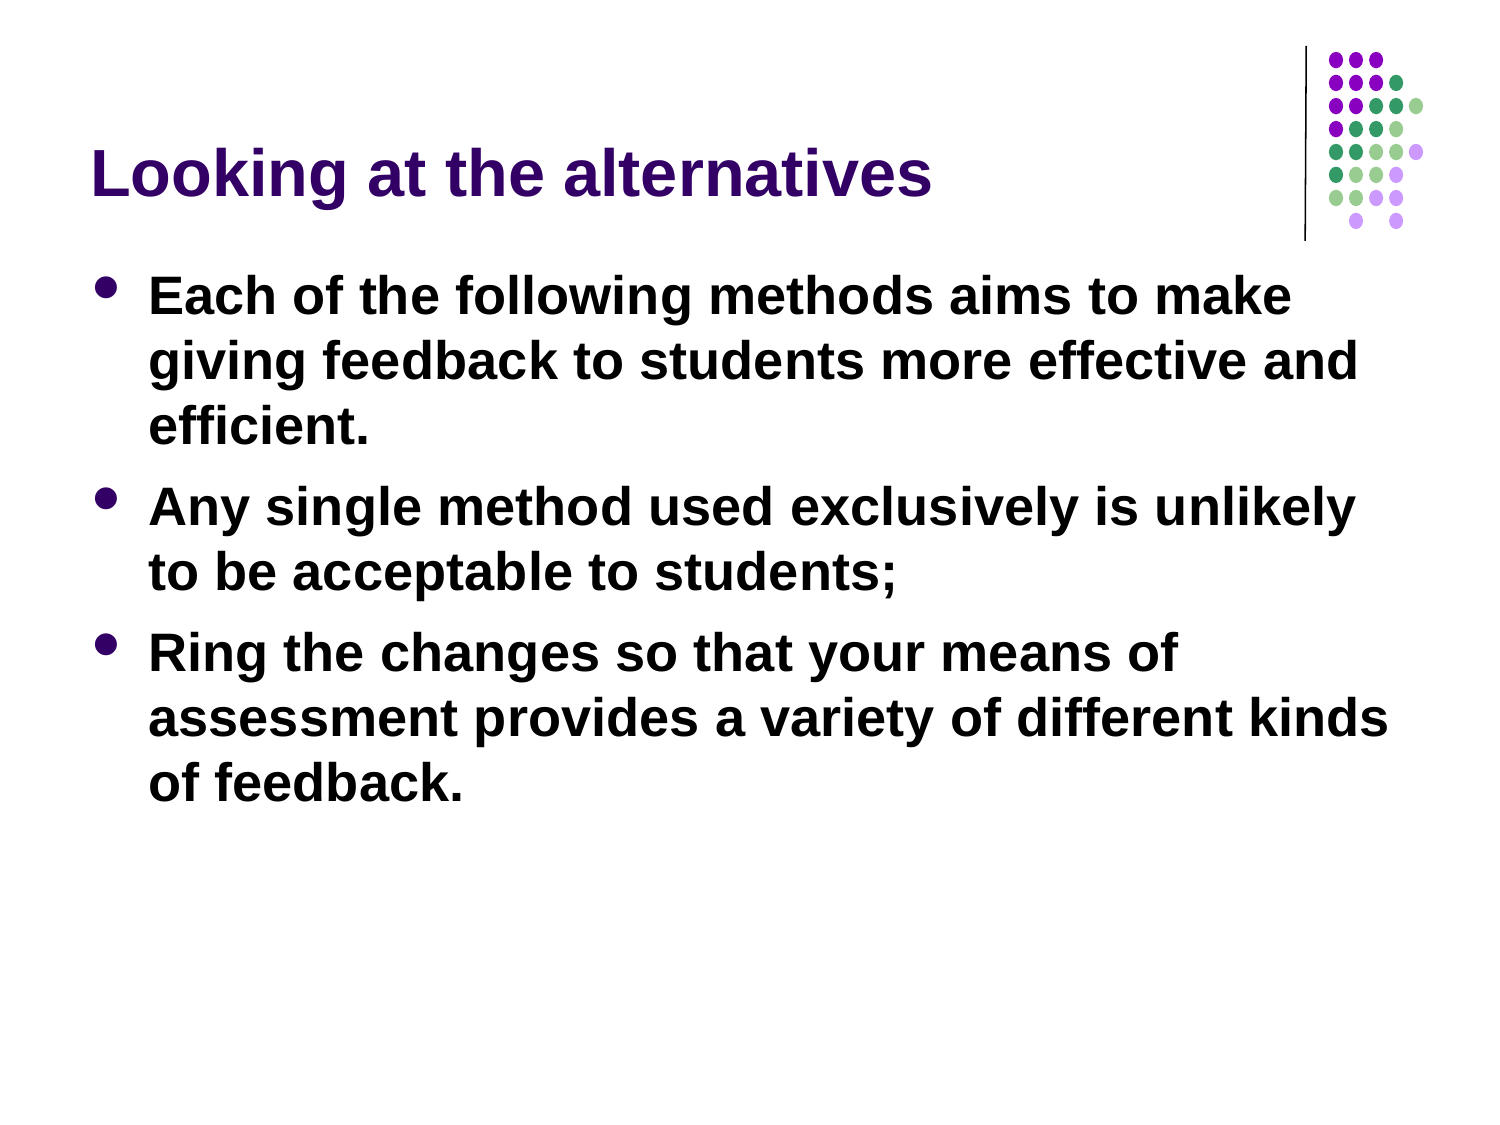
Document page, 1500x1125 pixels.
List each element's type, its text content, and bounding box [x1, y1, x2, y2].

title Looking at the alternatives [75, 40, 1313, 218]
list Each of the following methods aims to make giving feedback to students more effective and efficient. Any single method used exclusively is unlikely to be acceptable to students; Ring the changes so that your means of assessment provides a variety of different kinds of feedback. [76, 252, 1427, 1039]
